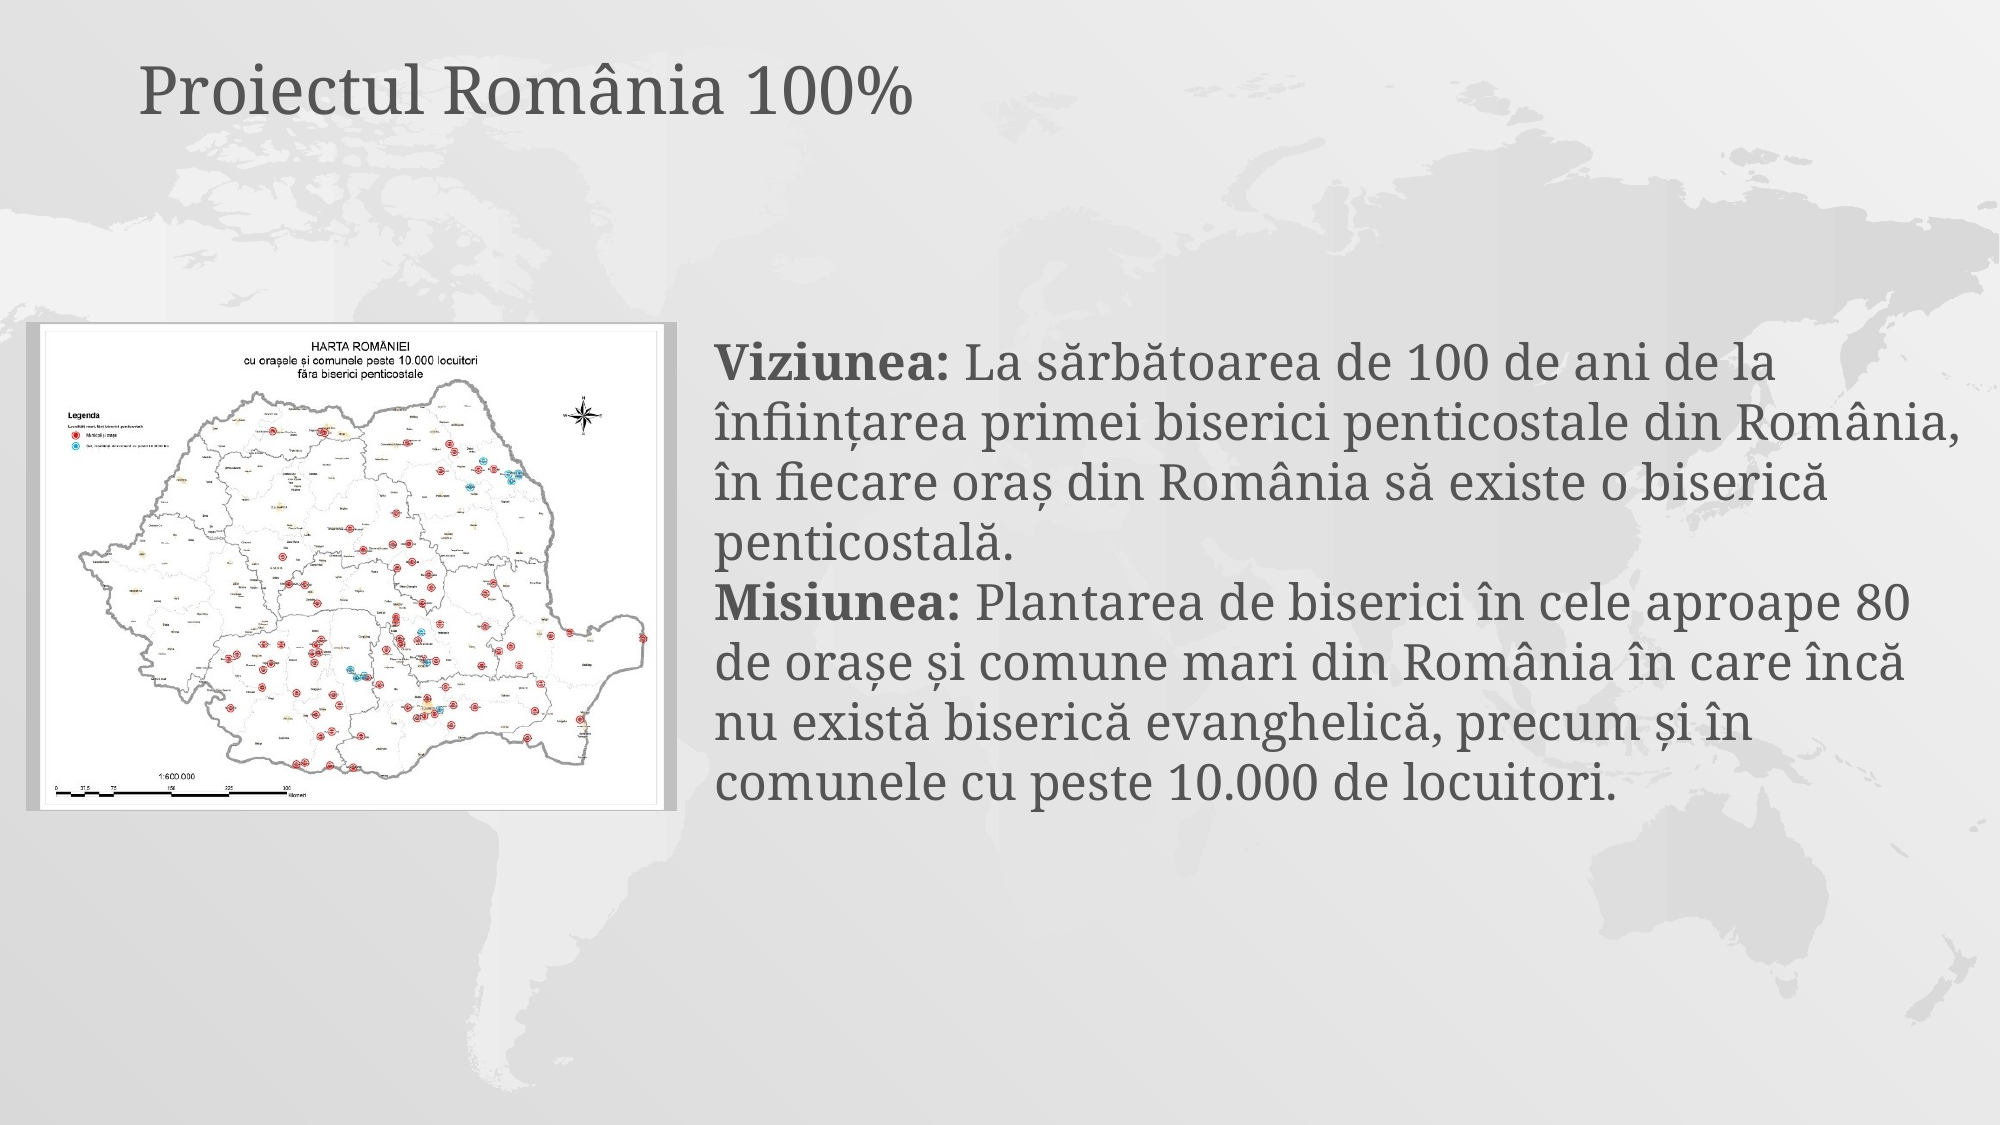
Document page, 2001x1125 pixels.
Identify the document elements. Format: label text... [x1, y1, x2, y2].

text_box Viziunea: La sărbătoarea de 100 de ani de la înființarea primei biserici penticostale din România, în fiecare oraș din România să existe o biserică penticostală. Misiunea: Plantarea de biserici în cele aproape 80 de orașe și comune mari din România în care încă nu există biserică evanghelică, precum și în comunele cu peste 10.000 de locuitori. [699, 322, 1988, 818]
text_box Proiectul România 100% [123, 49, 1647, 137]
picture [26, 322, 677, 811]
